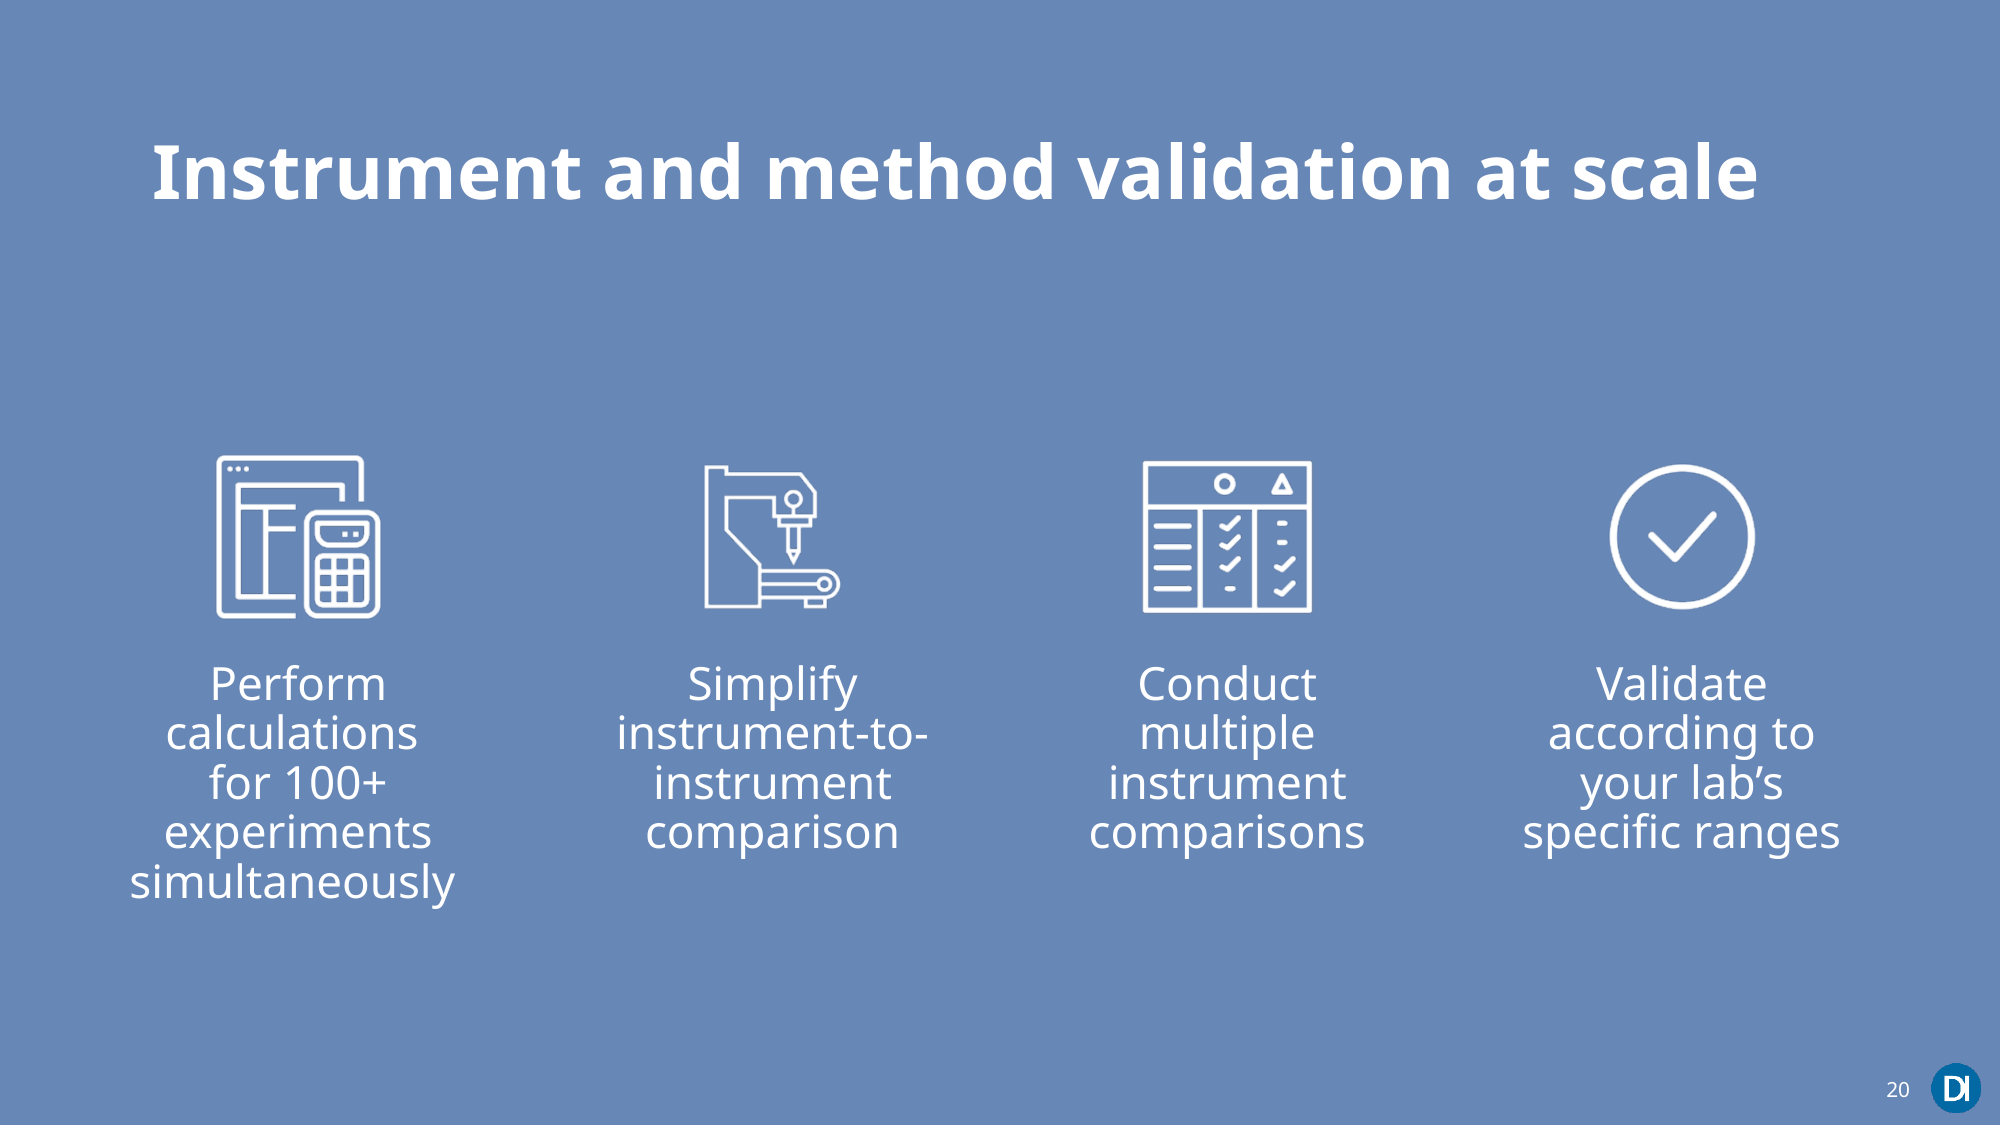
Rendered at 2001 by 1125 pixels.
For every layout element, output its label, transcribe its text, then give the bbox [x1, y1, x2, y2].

picture [1140, 450, 1315, 624]
picture [1931, 1063, 1981, 1113]
picture [685, 450, 860, 624]
picture [1594, 450, 1770, 624]
list Conduct multiple instrument comparisons [1033, 653, 1421, 827]
slide_number 20 [1837, 1052, 1925, 1113]
list Perform calculations for 100+ experiments simultaneously [104, 653, 492, 827]
list Simplify instrument-to-instrument comparison [579, 653, 967, 827]
picture [211, 450, 386, 624]
list Validate according to your lab’s specific ranges [1488, 653, 1876, 827]
title Instrument and method validation at scale [137, 66, 1863, 284]
